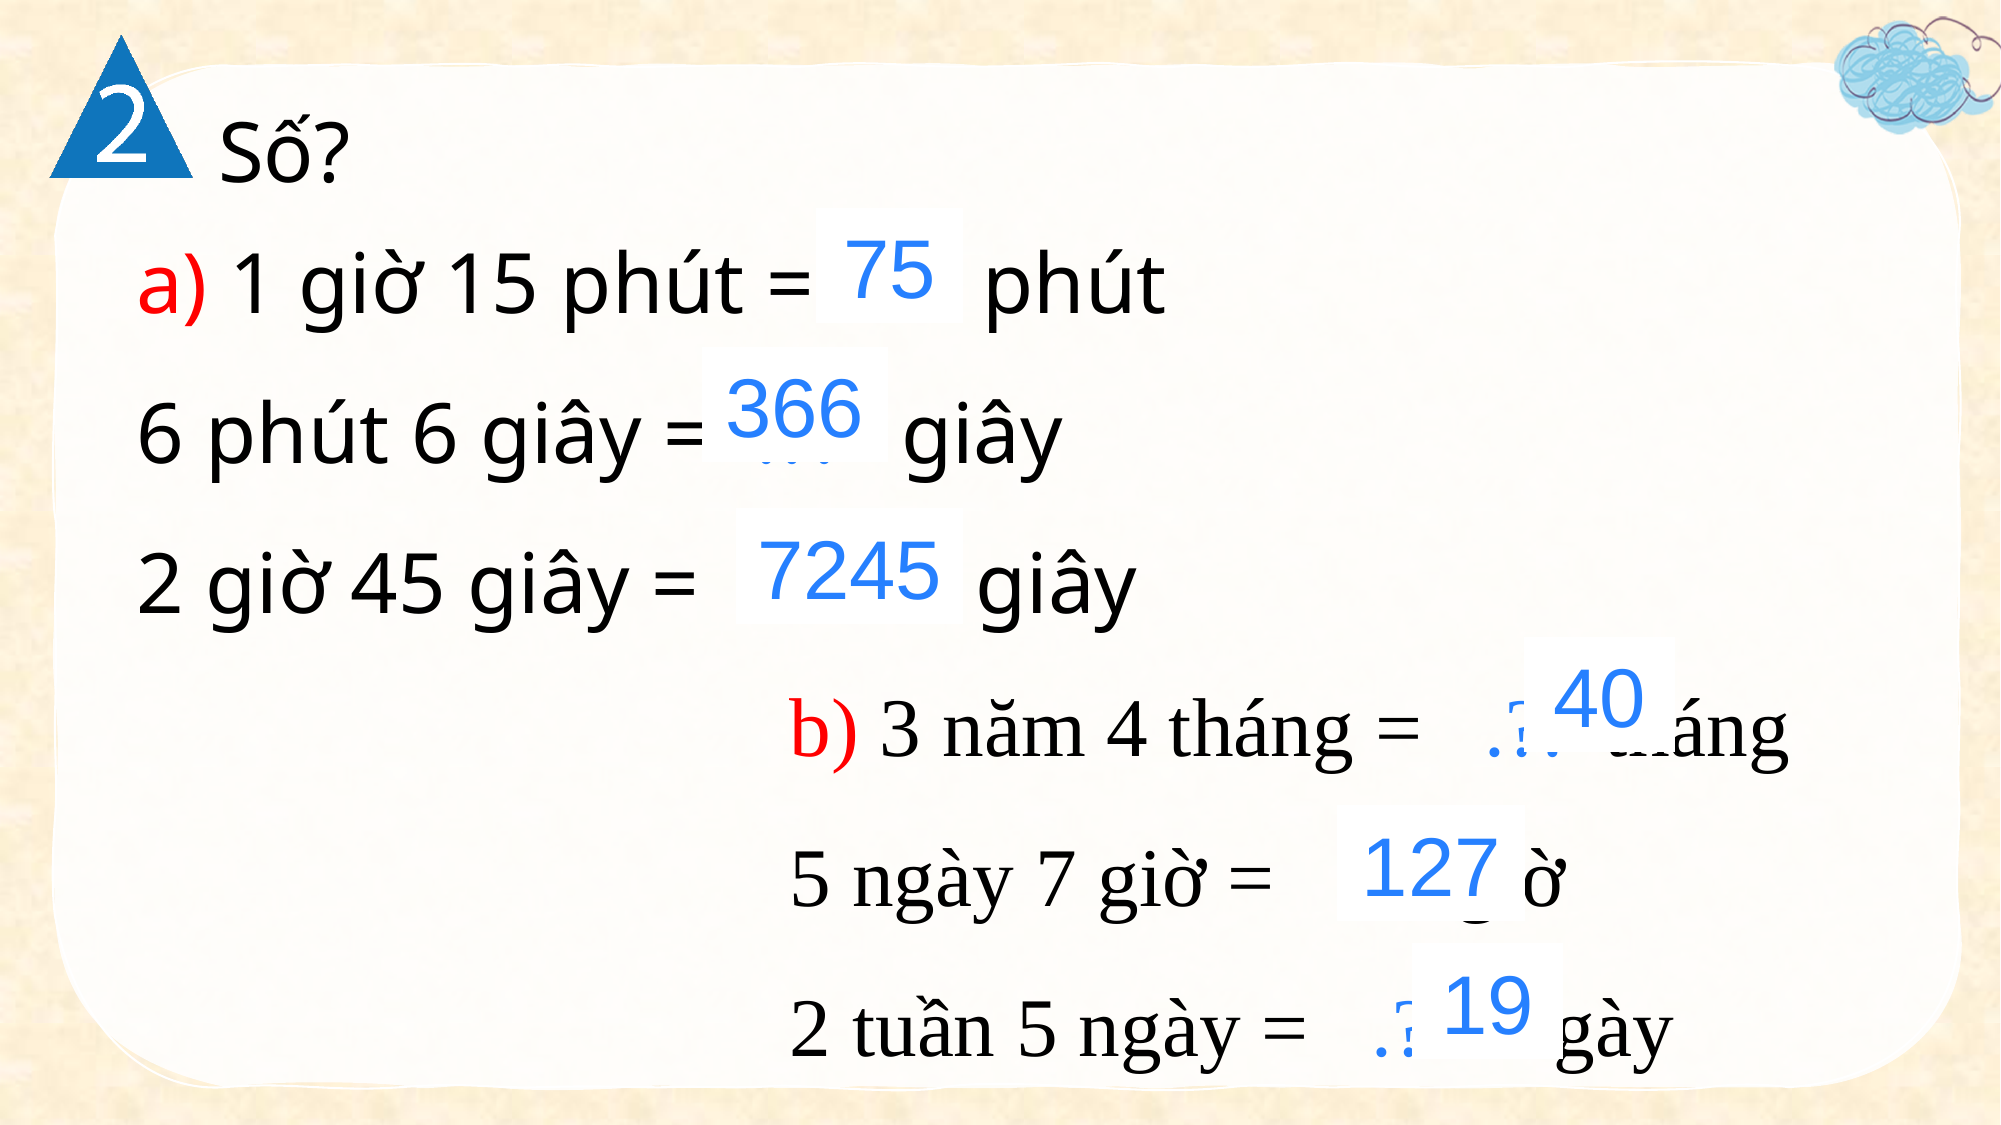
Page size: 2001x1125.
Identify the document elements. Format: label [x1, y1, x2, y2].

picture [0, 0, 2001, 1125]
text_box [55, 0, 2000, 1088]
